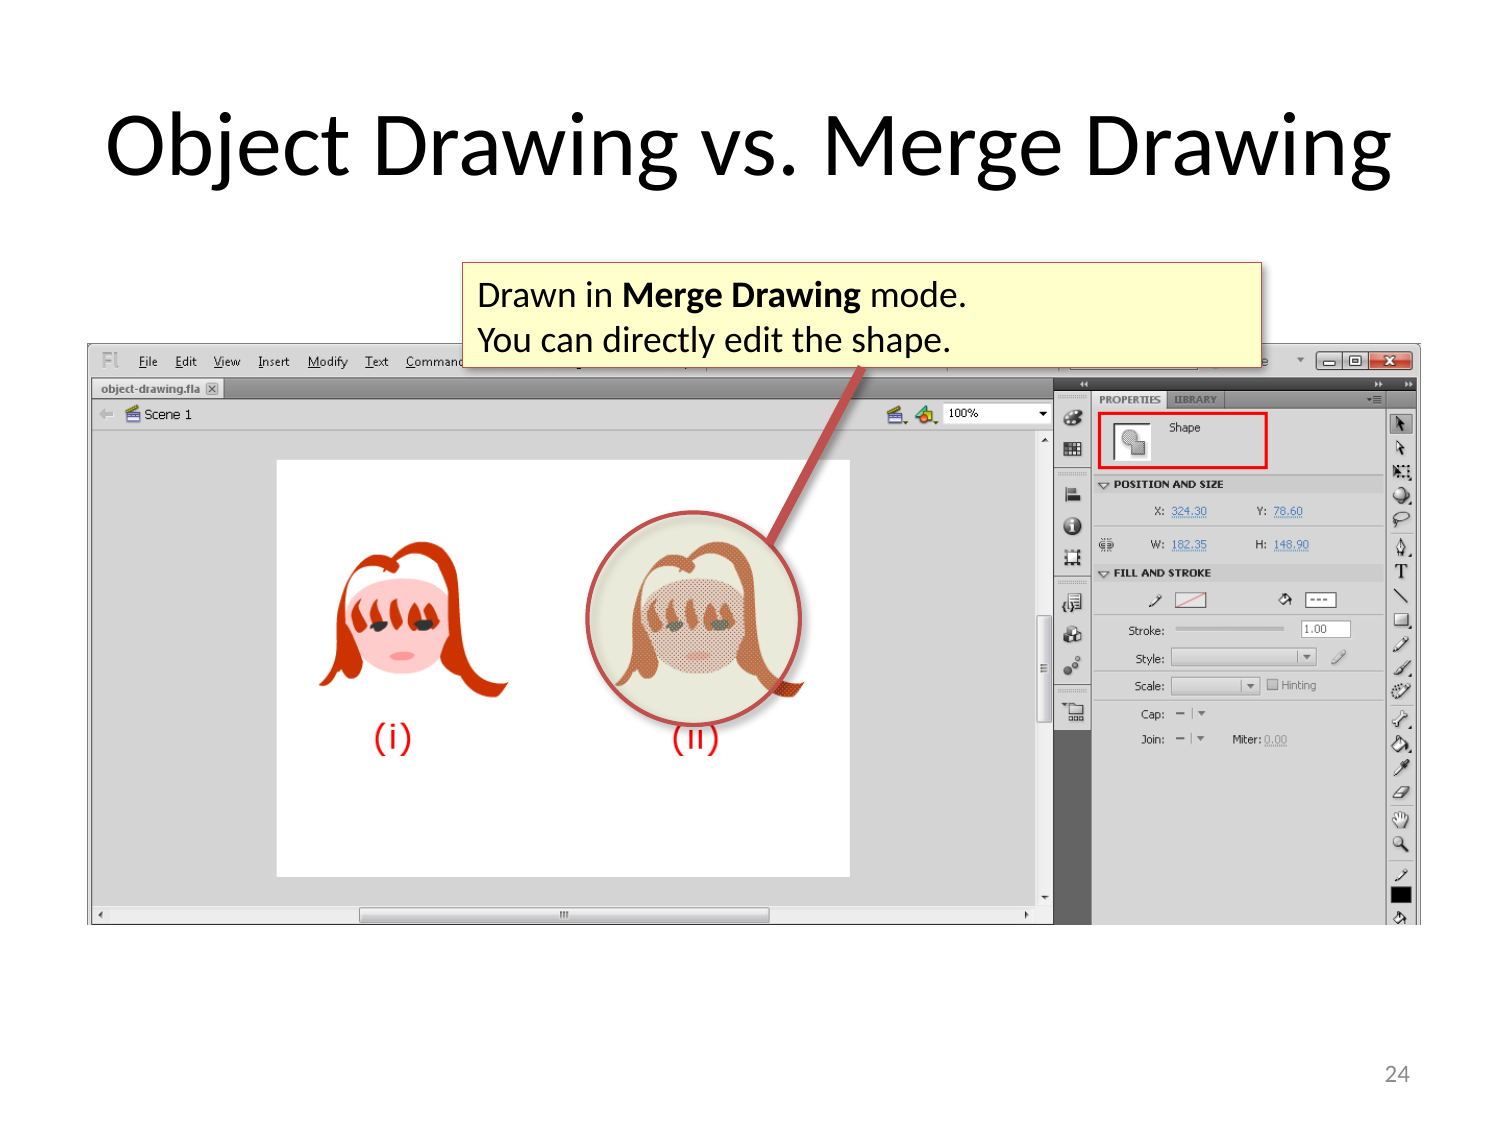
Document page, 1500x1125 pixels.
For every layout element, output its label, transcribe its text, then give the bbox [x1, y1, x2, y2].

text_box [768, 368, 863, 544]
text_box Drawn in Merge Drawing mode. You can directly edit the shape. [462, 262, 1262, 342]
title Object Drawing vs. Merge Drawing [74, 44, 1426, 233]
slide_number 24 [1074, 1042, 1425, 1103]
picture [87, 343, 1422, 926]
